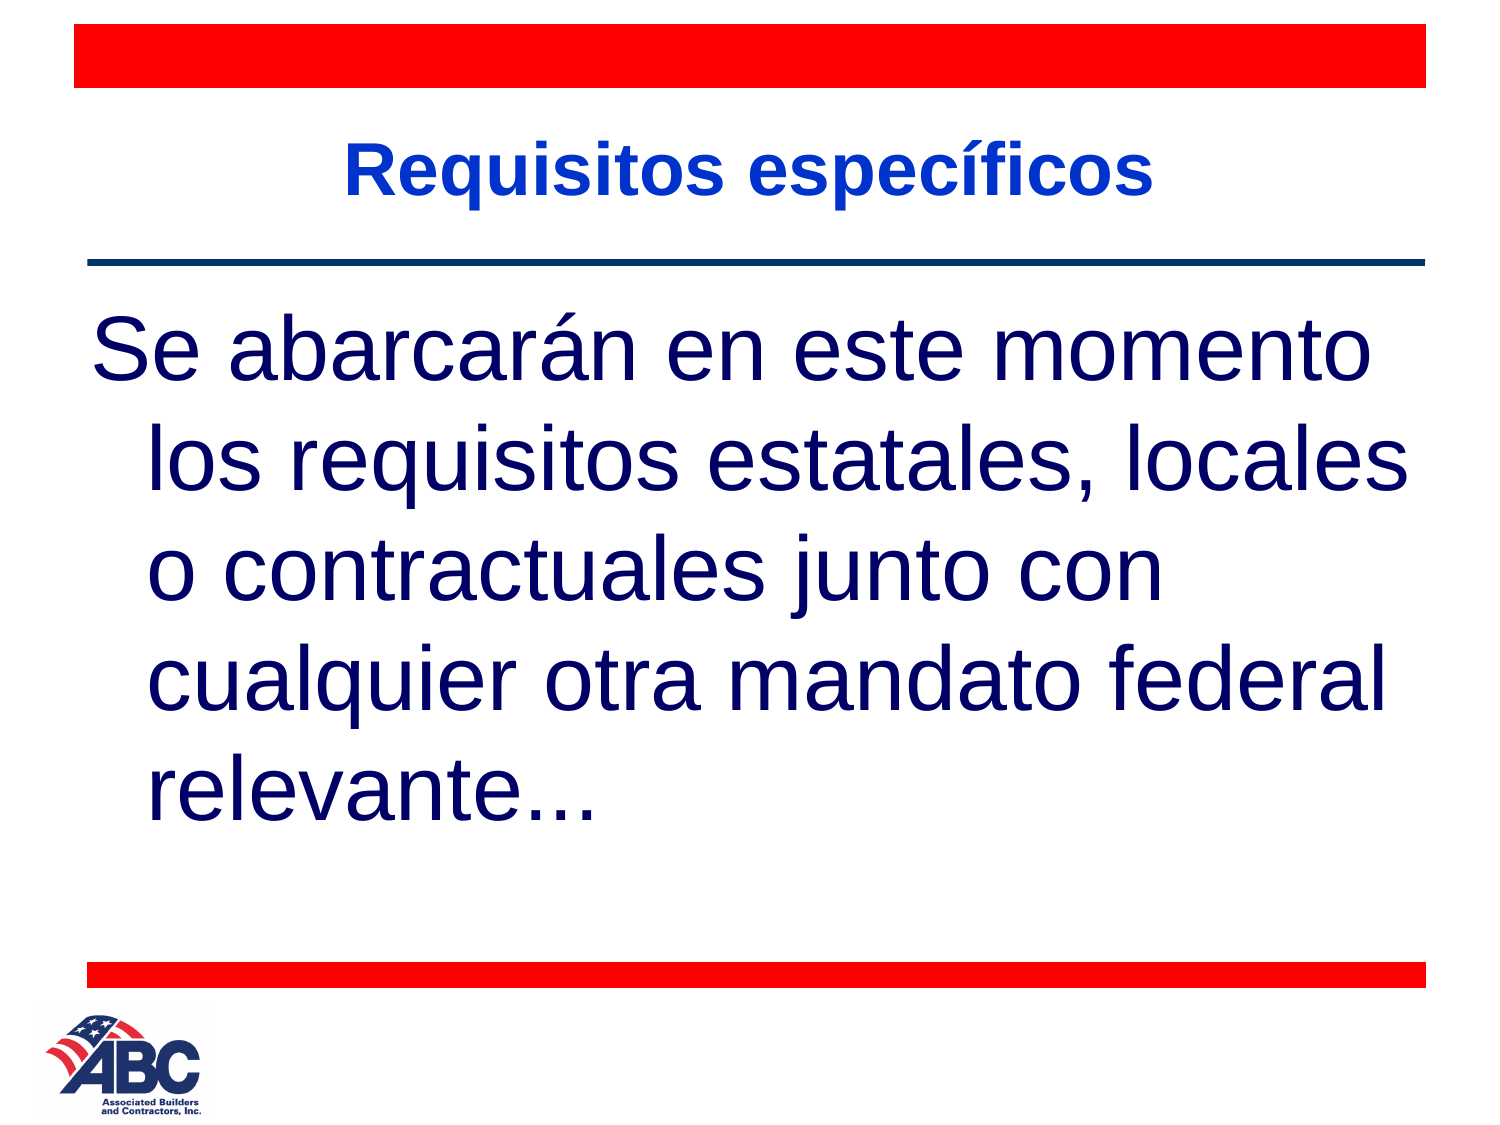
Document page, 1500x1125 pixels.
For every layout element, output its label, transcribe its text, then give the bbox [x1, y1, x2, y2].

title Requisitos específicos [75, 112, 1425, 220]
list Se abarcarán en este momento los requisitos estatales, locales o contractuales junto con cualquier otra mandato federal relevante... [75, 281, 1463, 1025]
picture [37, 1006, 213, 1125]
